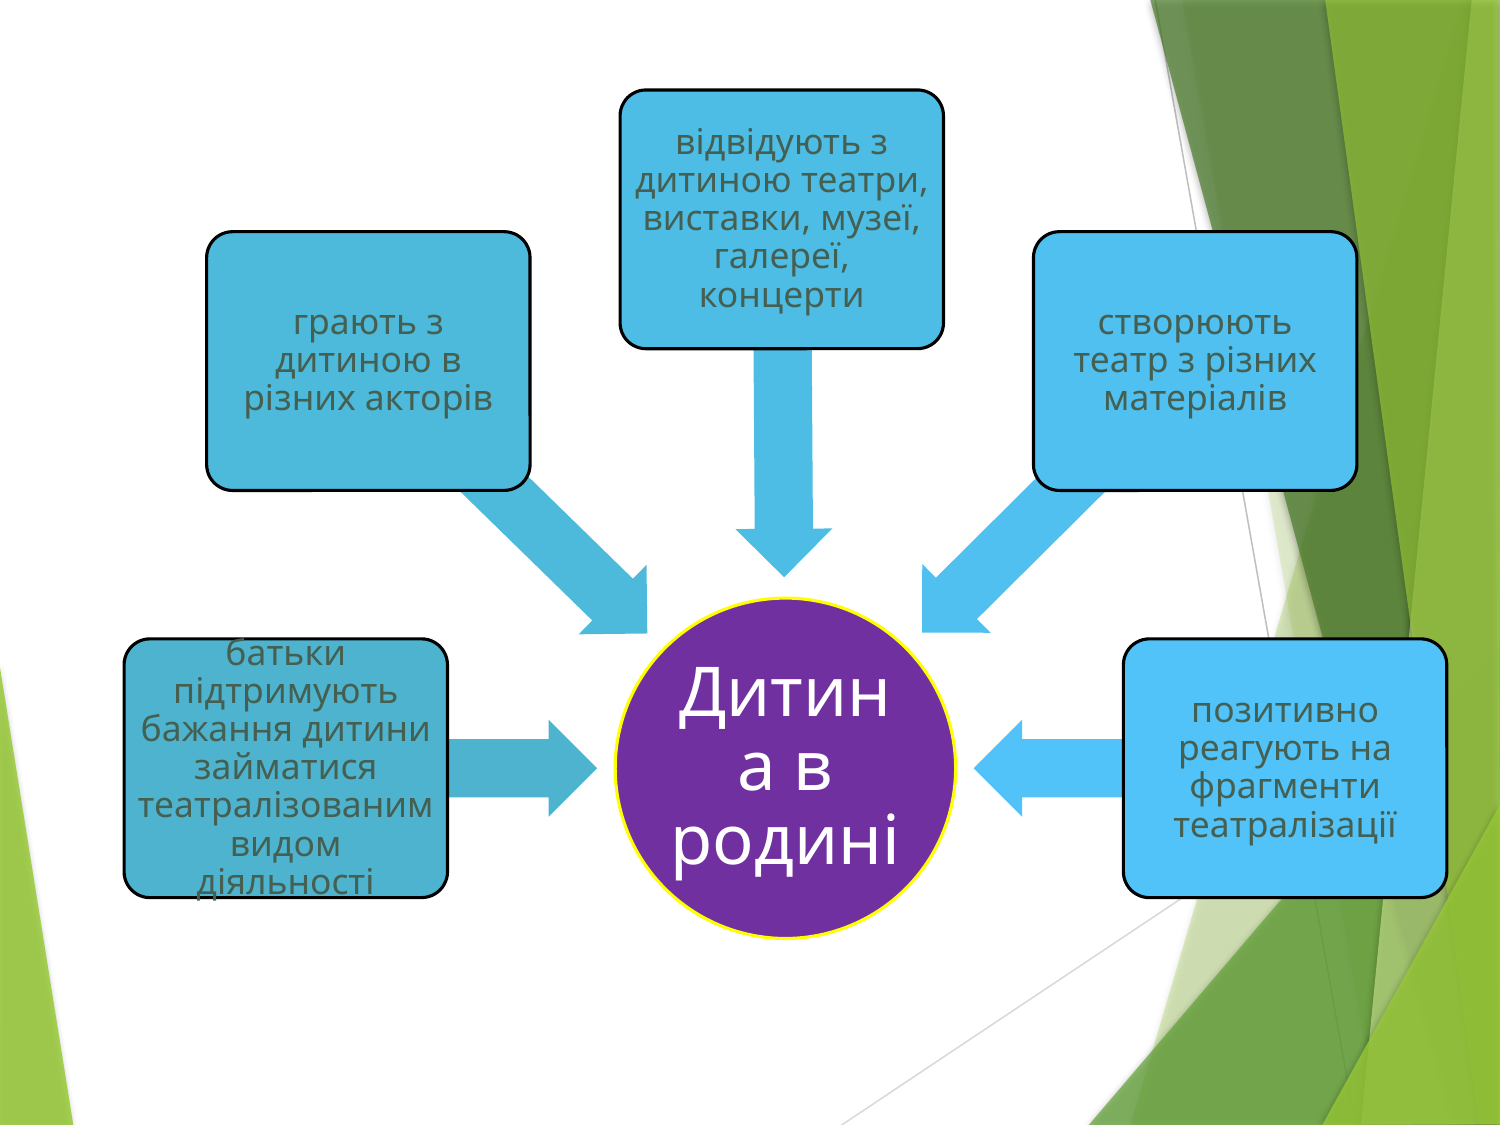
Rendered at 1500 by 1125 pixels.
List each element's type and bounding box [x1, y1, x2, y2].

text_box [123, 53, 1448, 1024]
